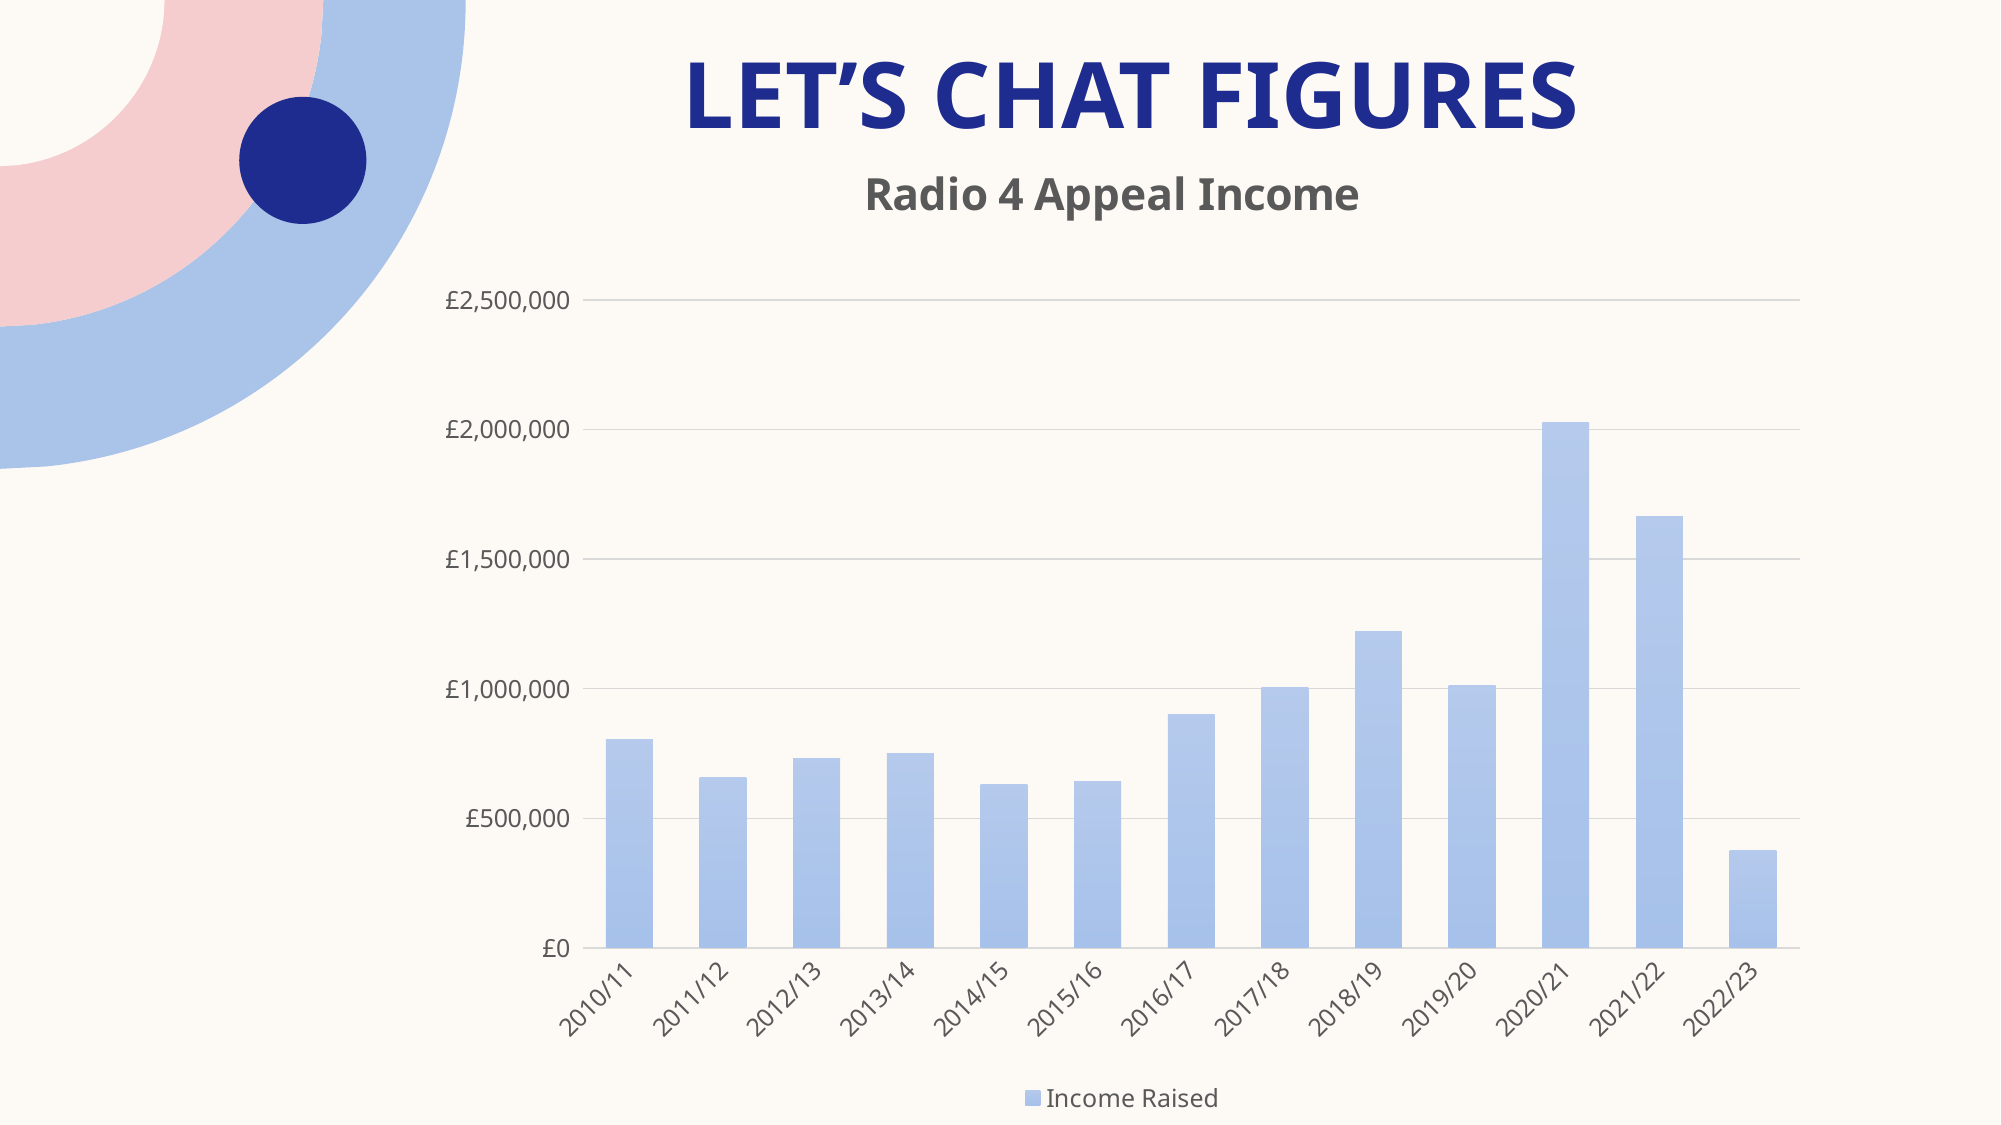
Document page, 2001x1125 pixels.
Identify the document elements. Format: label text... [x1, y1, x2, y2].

chart [417, 149, 1829, 1122]
title Let’s chat figures [504, 29, 1758, 149]
